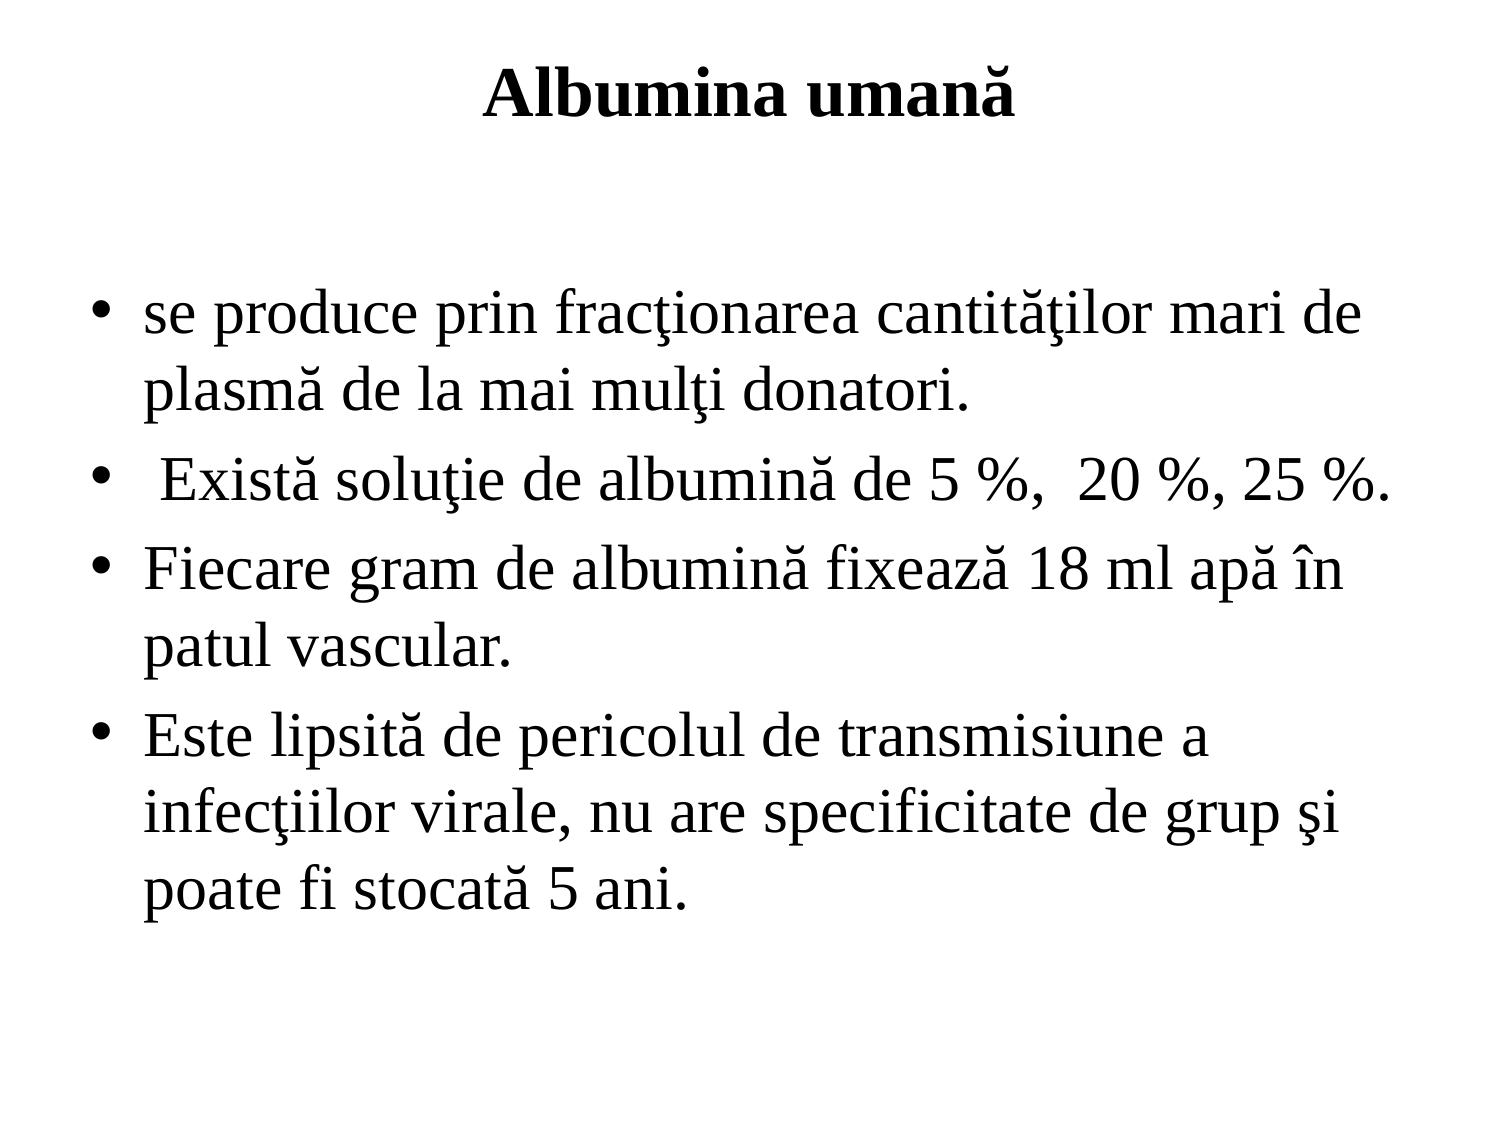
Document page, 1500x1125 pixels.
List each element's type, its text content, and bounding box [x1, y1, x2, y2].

title Albumina umană [75, 37, 1425, 225]
list se produce prin fracţionarea cantităţilor mari de plasmă de la mai mulţi donatori. Există soluţie de albumină de 5 %, 20 %, 25 %. Fiecare gram de albumină fixează 18 ml apă în patul vascular. Este lipsită de pericolul de transmisiune a infecţiilor virale, nu are specificitate de grup şi poate fi stocată 5 ani. [75, 262, 1425, 1005]
